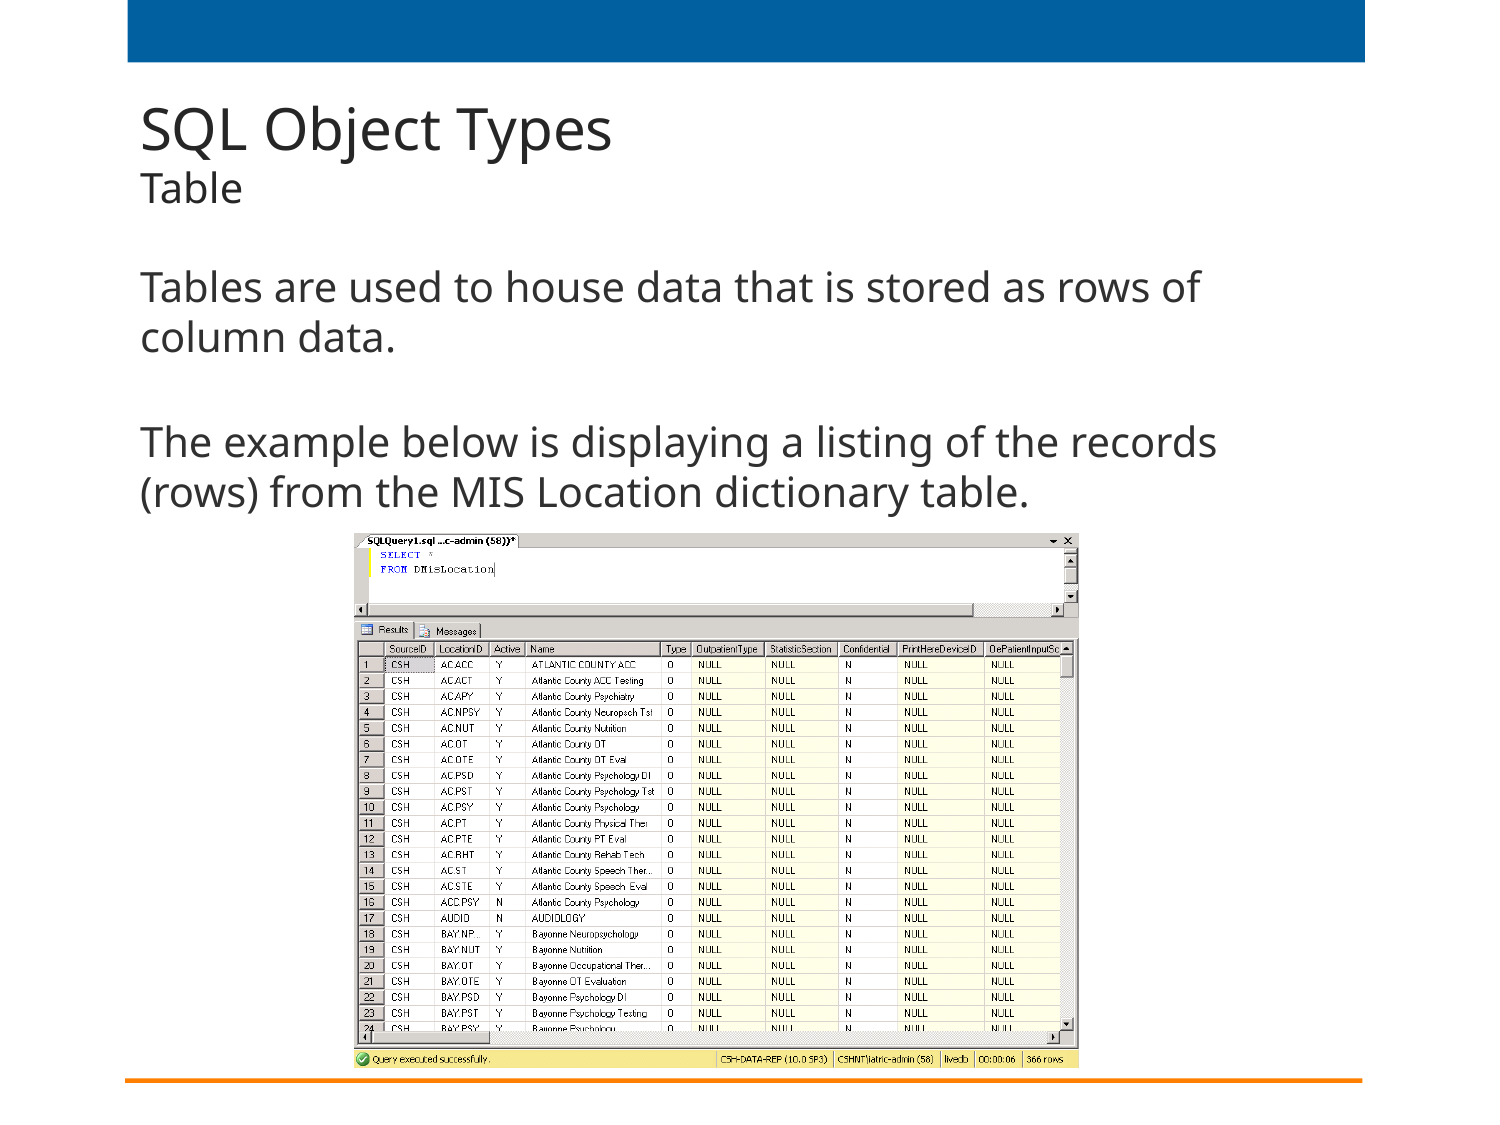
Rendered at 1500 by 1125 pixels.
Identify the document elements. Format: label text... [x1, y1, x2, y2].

list Tables are used to house data that is stored as rows of column data. The example below is displaying a listing of the records (rows) from the MIS Location dictionary table. [125, 253, 1345, 528]
picture [353, 532, 1079, 1069]
title SQL Object Types Table [125, 84, 1238, 253]
